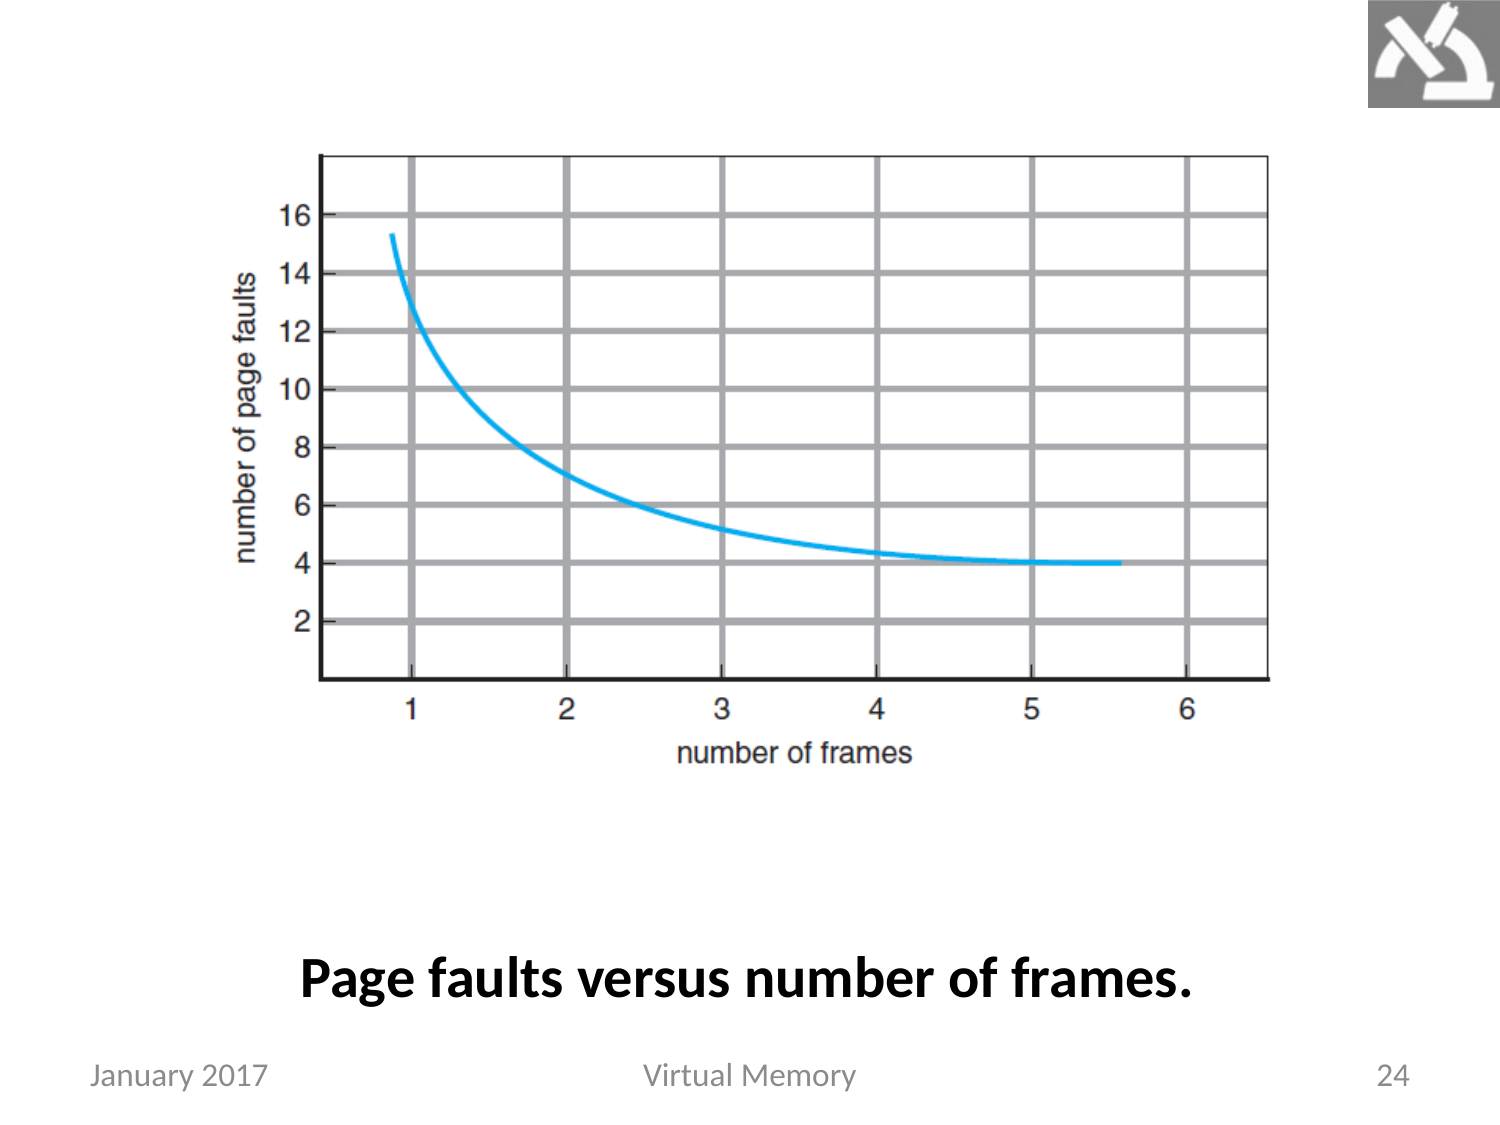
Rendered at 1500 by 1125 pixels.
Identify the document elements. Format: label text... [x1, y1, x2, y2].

picture [225, 148, 1275, 776]
text_box Page faults versus number of frames. [82, 931, 1412, 1017]
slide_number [75, 1042, 425, 1103]
picture [1368, 0, 1500, 108]
slide_number 24 [1074, 1042, 1425, 1103]
footer Virtual Memory [512, 1042, 988, 1103]
